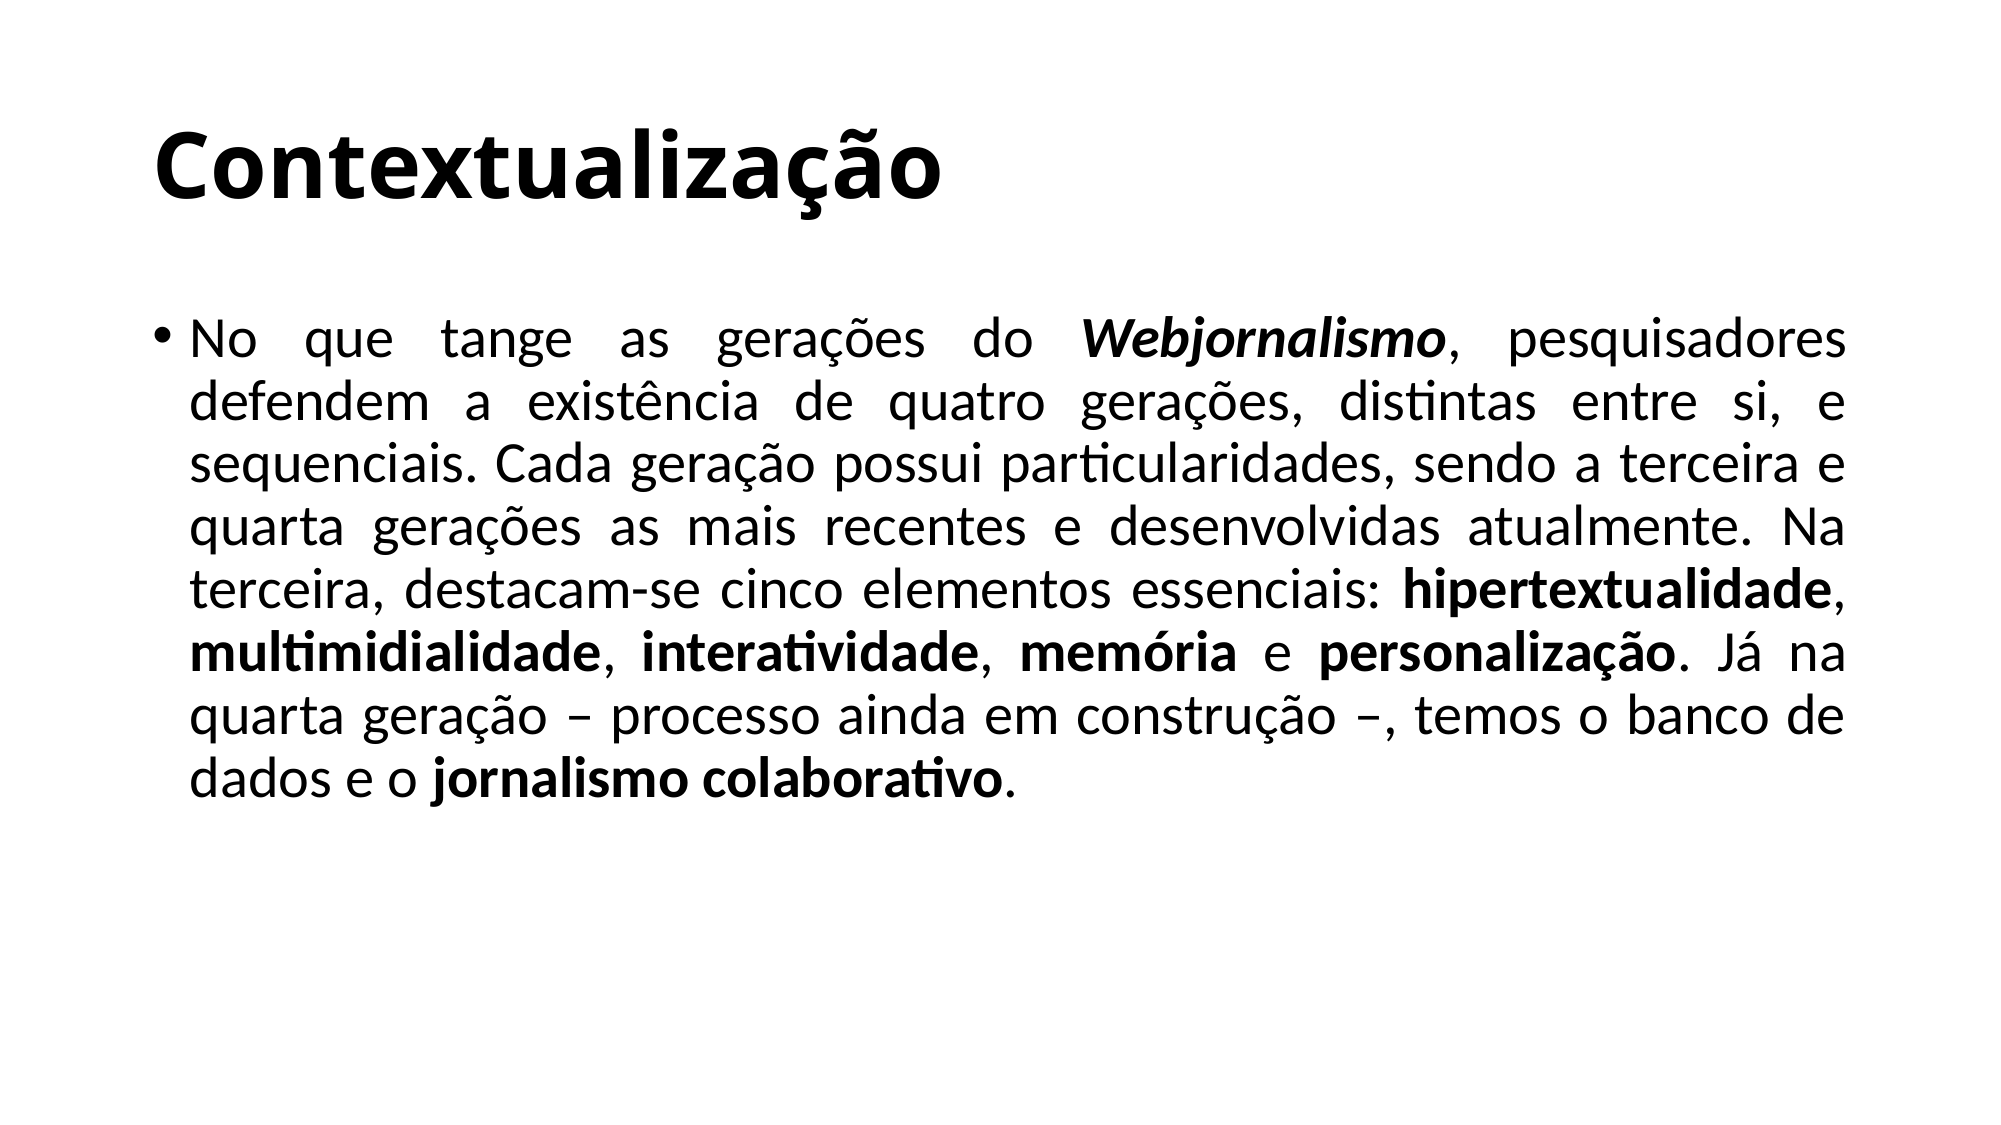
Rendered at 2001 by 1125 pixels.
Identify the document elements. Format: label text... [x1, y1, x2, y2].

list No que tange as gerações do Webjornalismo, pesquisadores defendem a existência de quatro gerações, distintas entre si, e sequenciais. Cada geração possui particularidades, sendo a terceira e quarta gerações as mais recentes e desenvolvidas atualmente. Na terceira, destacam-se cinco elementos essenciais: hipertextualidade, multimidialidade, interatividade, memória e personalização. Já na quarta geração – processo ainda em construção –, temos o banco de dados e o jornalismo colaborativo. [137, 299, 1863, 1014]
title Contextualização [137, 59, 1863, 278]
